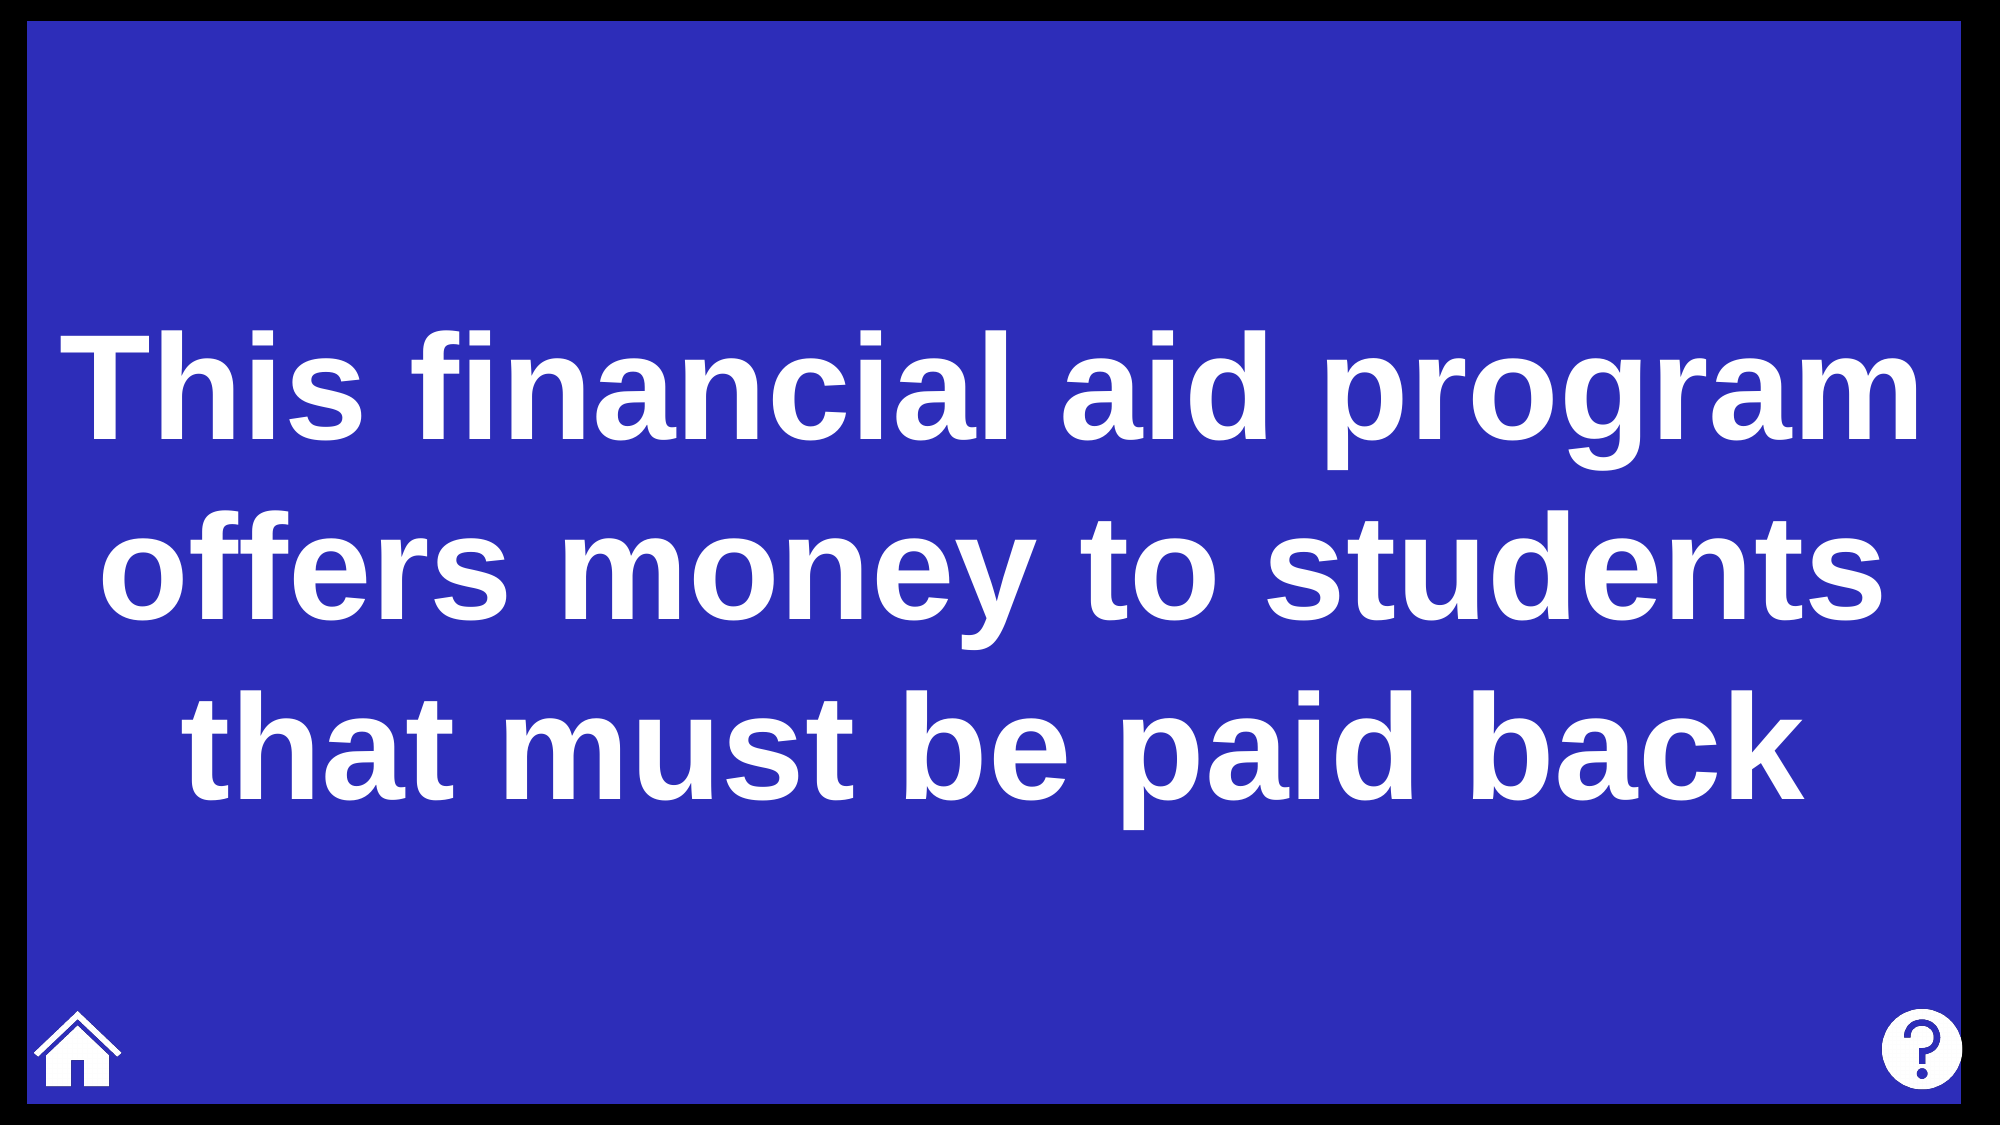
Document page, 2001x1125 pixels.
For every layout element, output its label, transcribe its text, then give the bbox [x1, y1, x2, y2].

text_box This financial aid program offers money to students that must be paid back [44, 282, 1944, 837]
picture [1871, 998, 1973, 1100]
picture [27, 998, 128, 1099]
text_box [6, 0, 1982, 1125]
